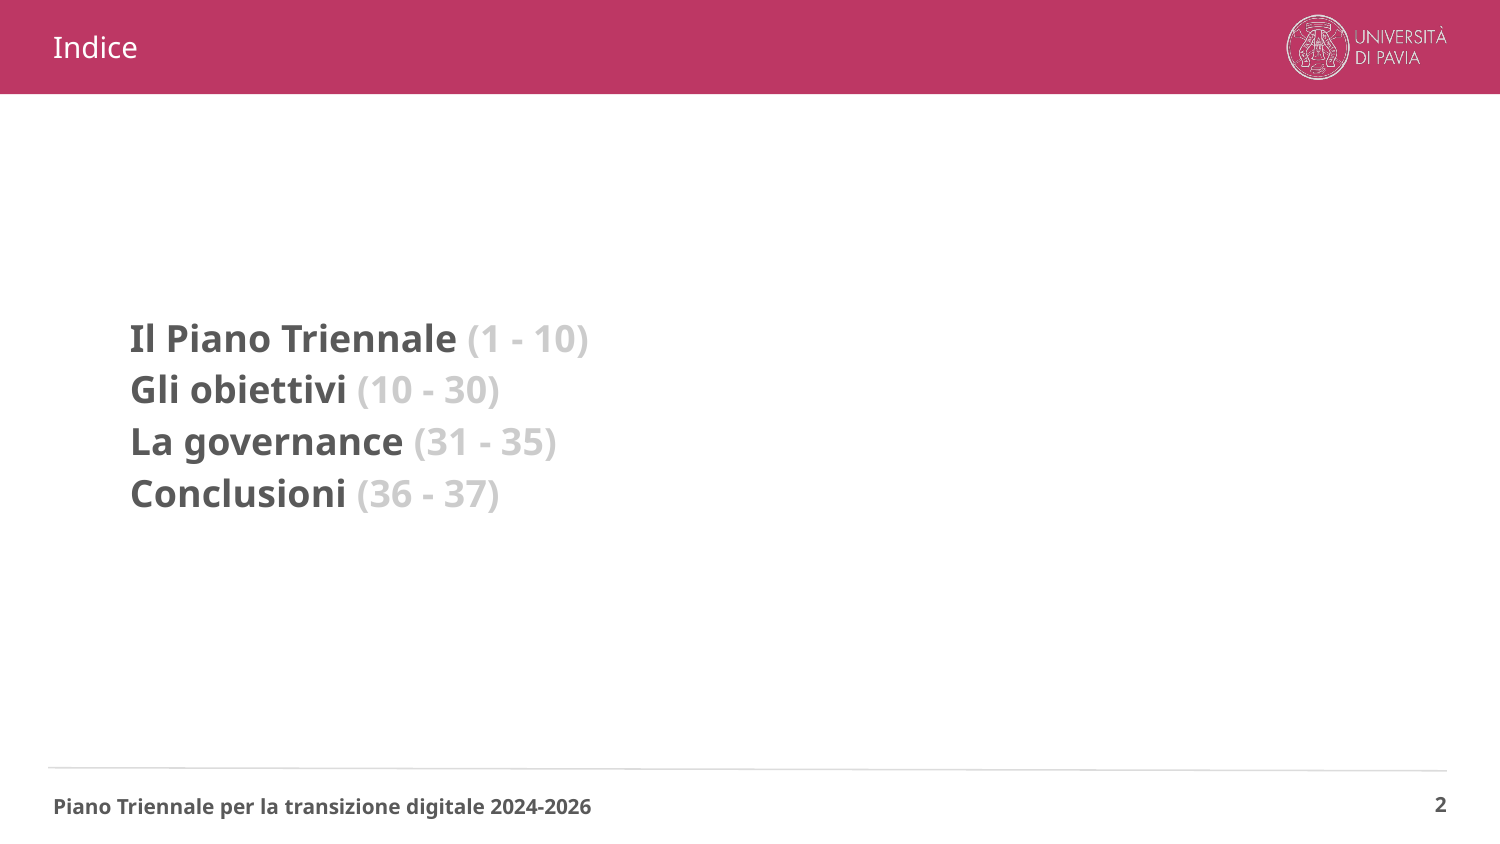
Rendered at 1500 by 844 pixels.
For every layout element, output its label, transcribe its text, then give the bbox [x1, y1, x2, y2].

slide_number 2 [1390, 791, 1447, 821]
list Il Piano Triennale (1 - 10) Gli obiettivi (10 - 30) La governance (31 - 35) Conclusioni (36 - 37) [129, 188, 1371, 686]
text_box Piano Triennale per la transizione digitale 2024-2026 [0, 791, 1390, 821]
title Indice [0, 0, 1500, 95]
picture [1285, 13, 1447, 81]
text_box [47, 767, 1448, 772]
